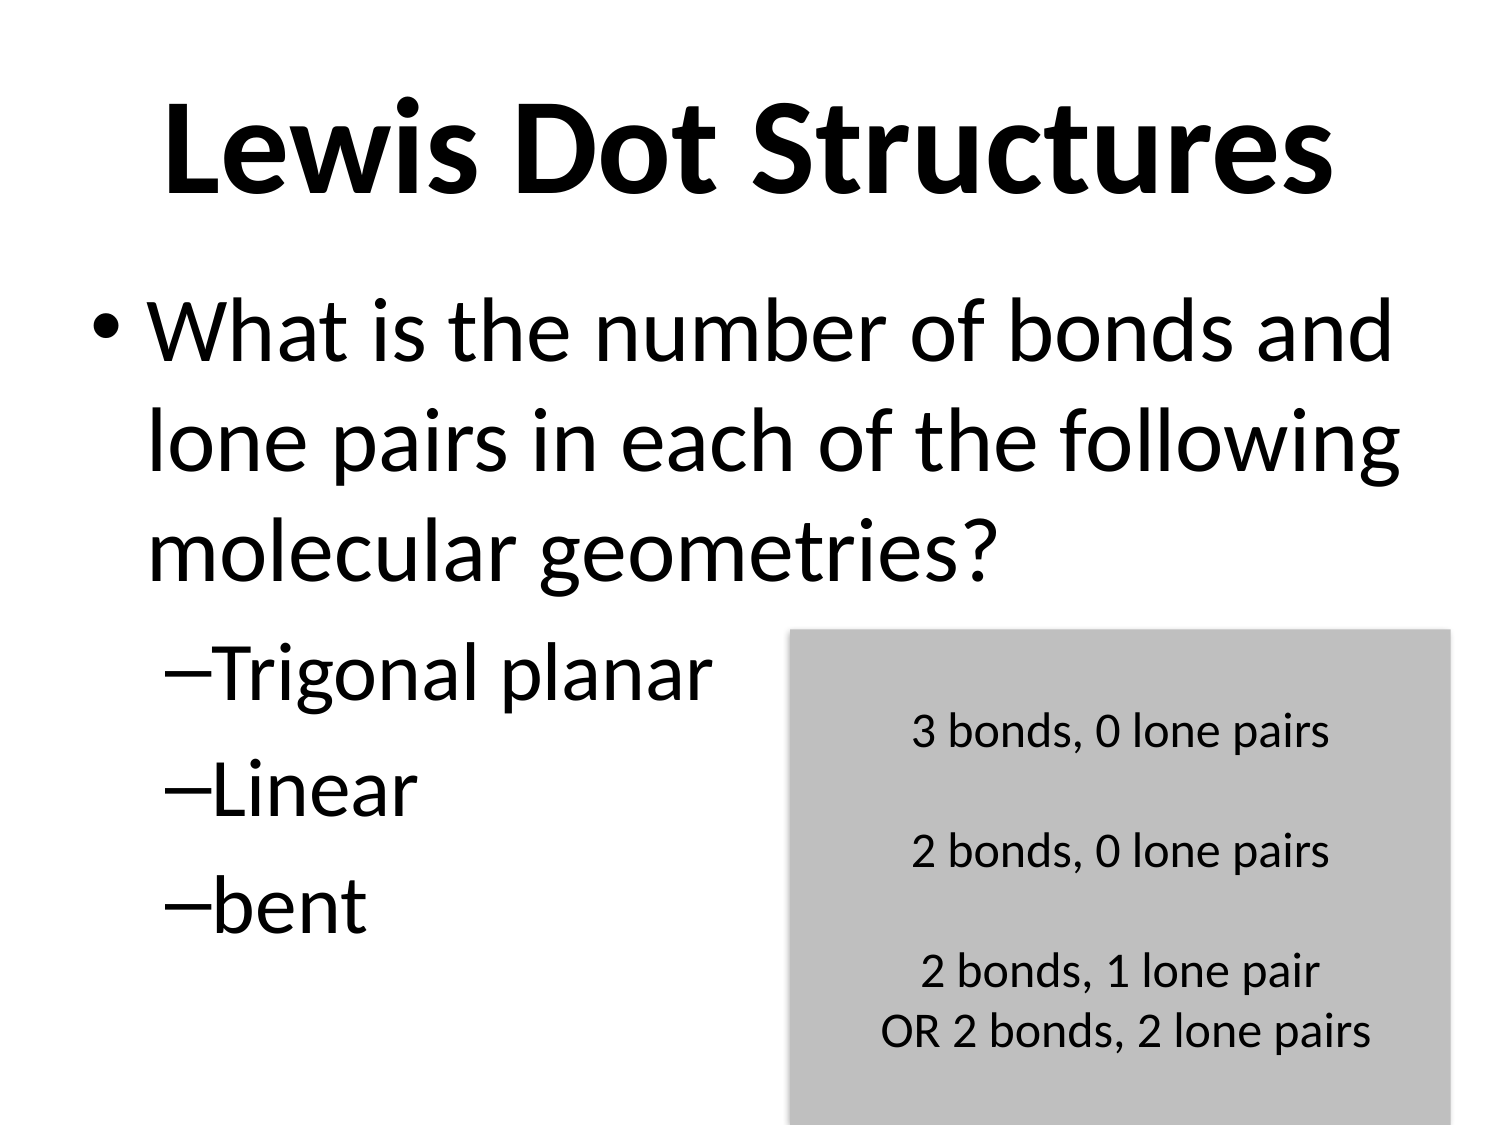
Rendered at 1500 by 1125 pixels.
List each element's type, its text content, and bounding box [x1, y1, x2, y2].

title Lewis Dot Structures [75, 45, 1425, 233]
text_box 3 bonds, 0 lone pairs 2 bonds, 0 lone pairs 2 bonds, 1 lone pair OR 2 bonds, 2 lone pairs [789, 629, 1451, 1125]
list What is the number of bonds and lone pairs in each of the following molecular geometries? Trigonal planar Linear bent [75, 262, 1425, 1005]
